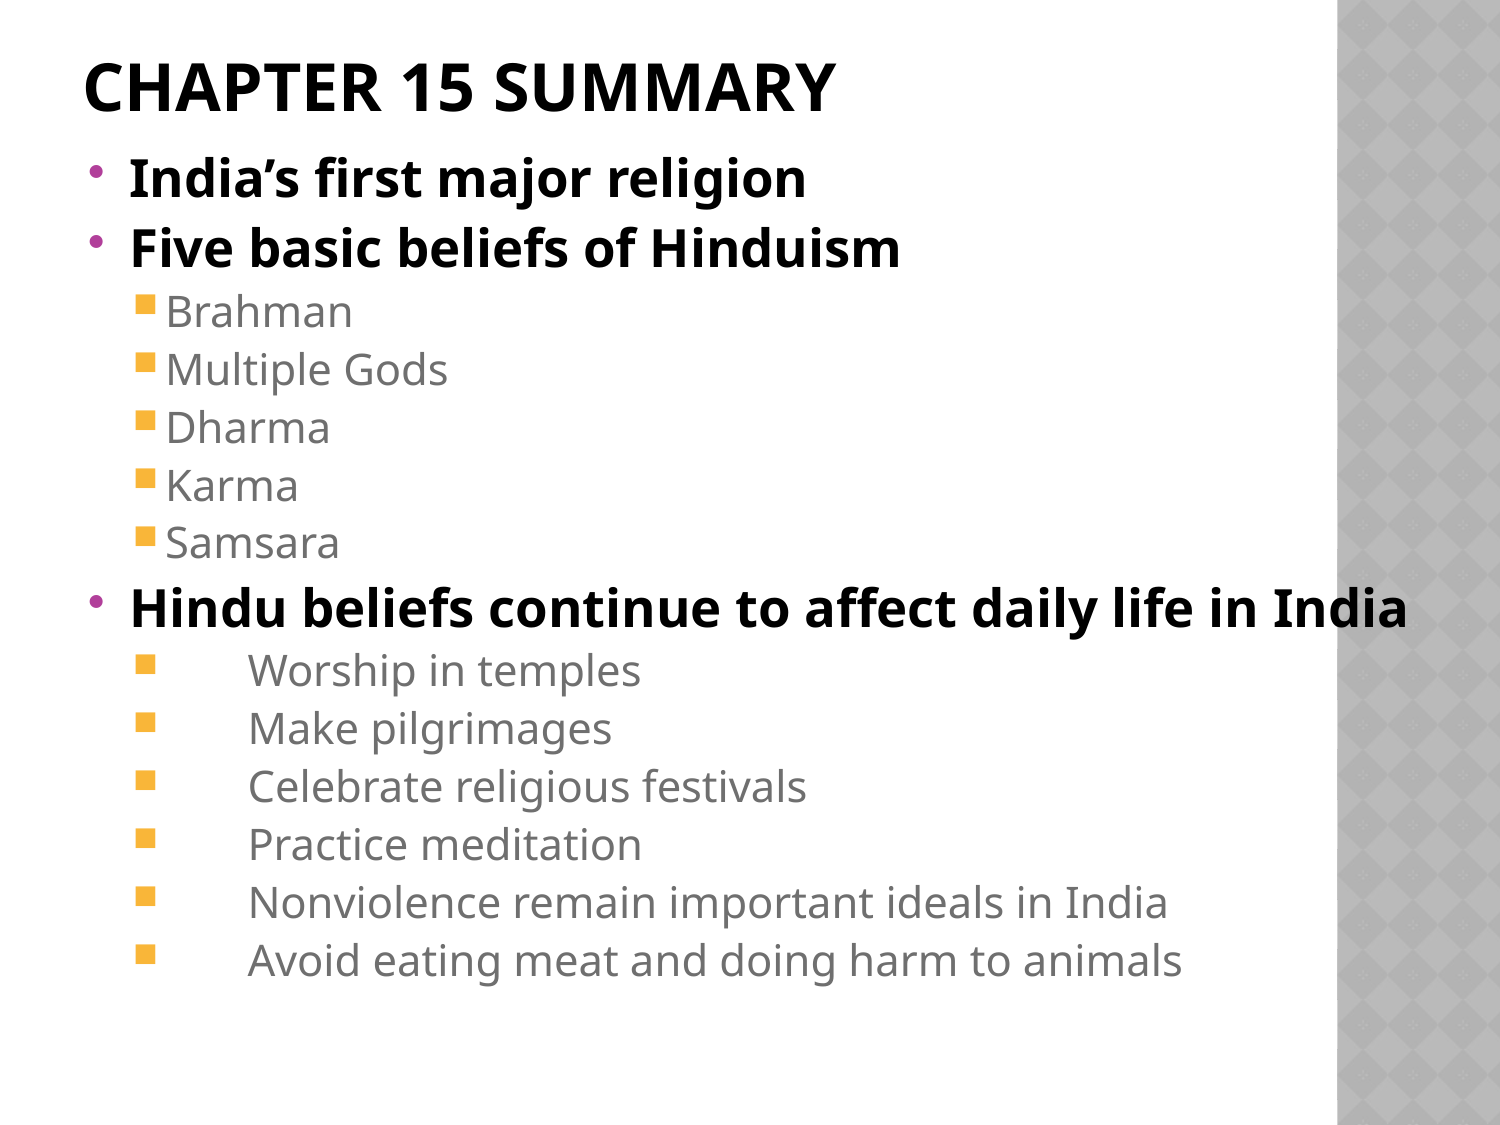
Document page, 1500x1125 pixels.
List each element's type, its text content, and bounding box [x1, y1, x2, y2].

list India’s first major religion Five basic beliefs of Hinduism Brahman Multiple Gods Dharma Karma Samsara Hindu beliefs continue to affect daily life in India Worship in temples Make pilgrimages Celebrate religious festivals Practice meditation Nonviolence remain important ideals in India Avoid eating meat and doing harm to animals [75, 137, 1425, 1063]
title Chapter 15 Summary [75, 45, 1425, 125]
